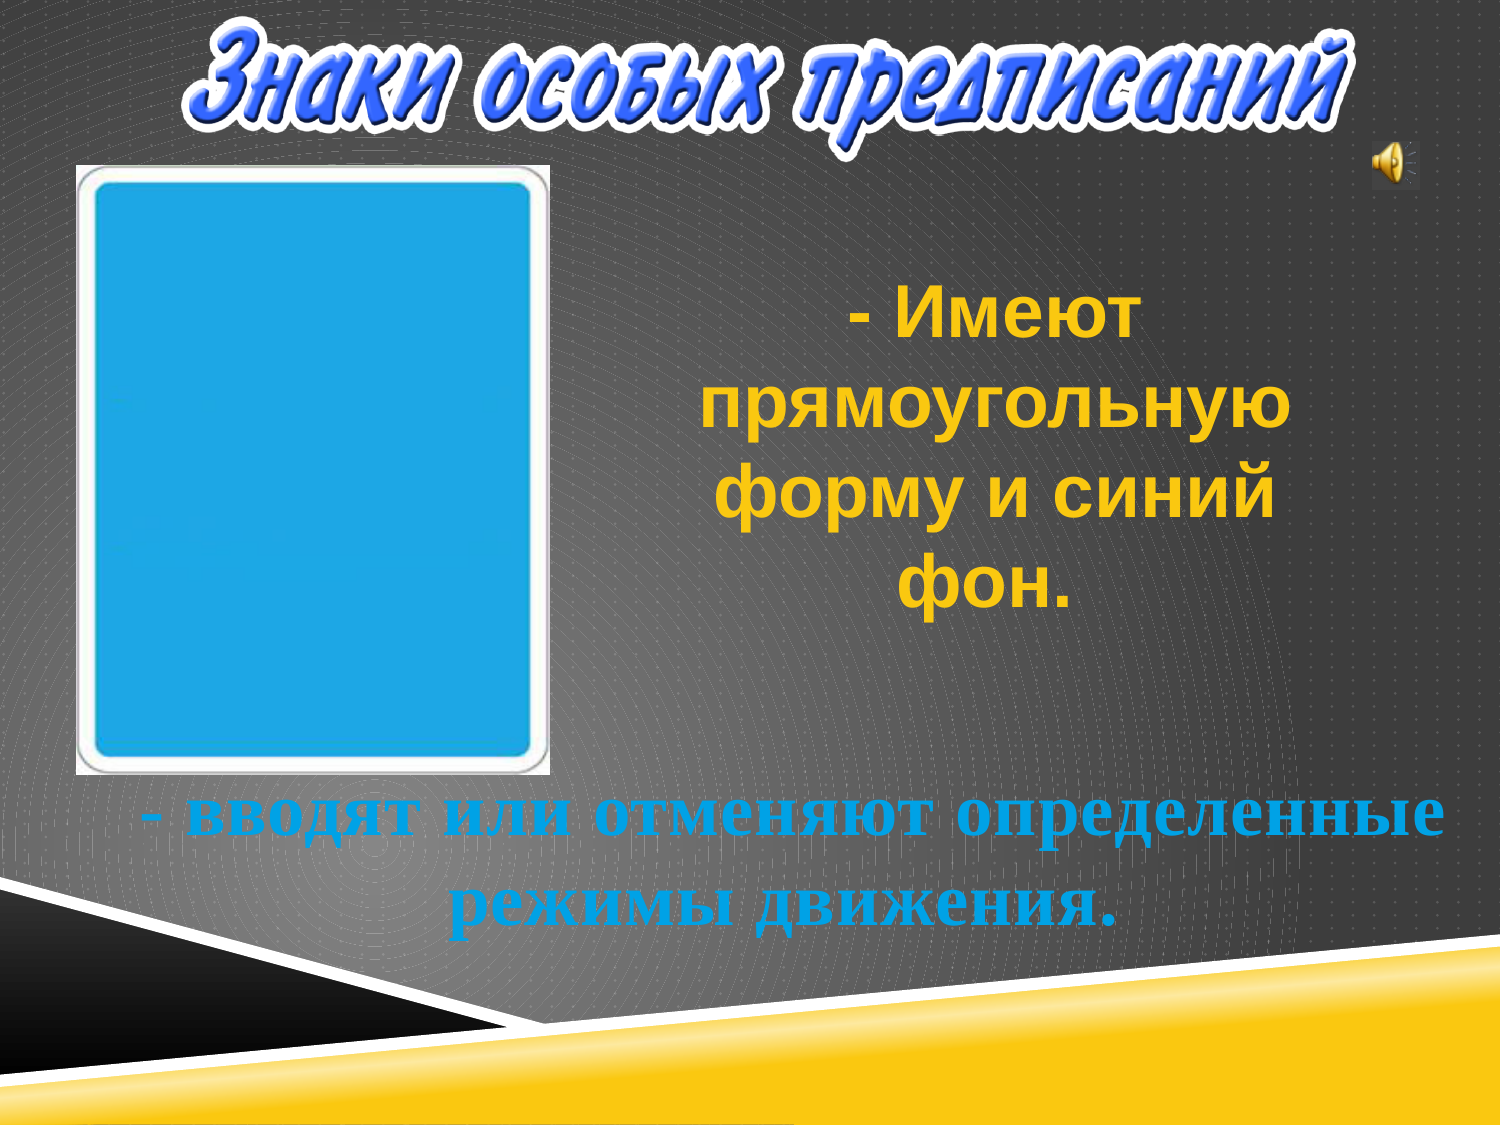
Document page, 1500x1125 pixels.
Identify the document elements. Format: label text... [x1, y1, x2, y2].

text_box - вводят или отменяют определенные режимы движения. [100, 752, 1489, 1038]
text_box - Имеют прямоугольную форму и синий фон. [620, 255, 1371, 721]
picture [76, 5, 1422, 776]
